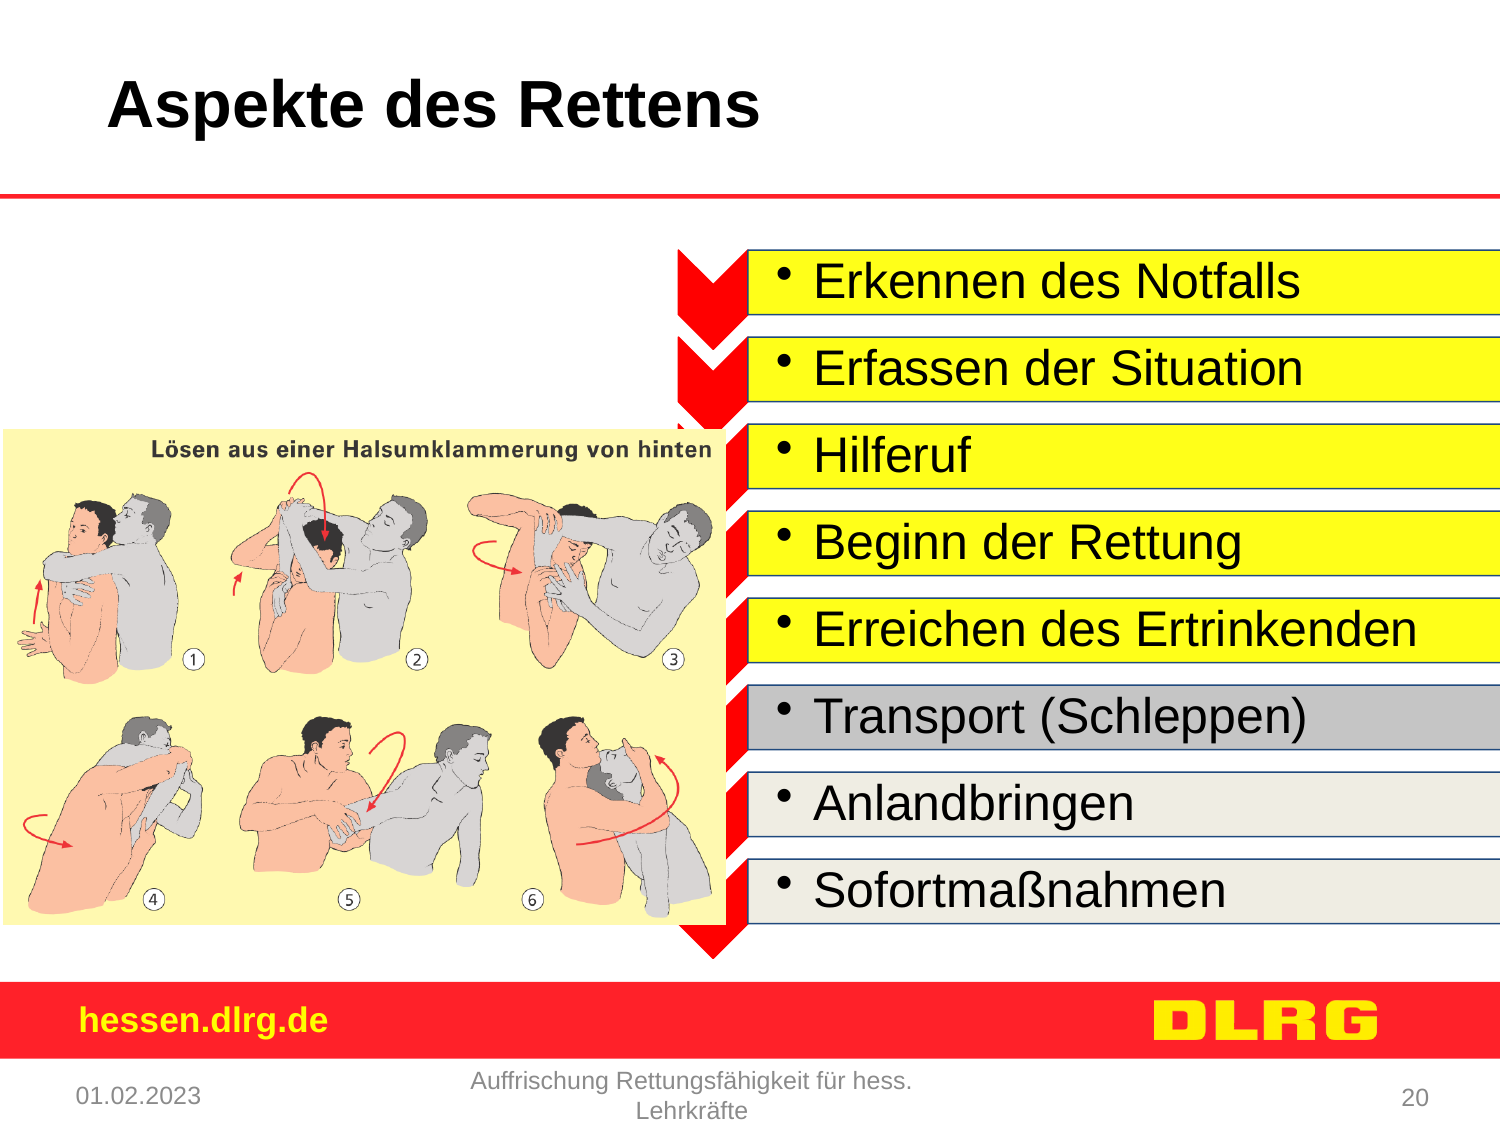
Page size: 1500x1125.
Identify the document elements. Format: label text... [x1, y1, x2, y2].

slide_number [60, 1065, 361, 1125]
slide_number 20 [1136, 1066, 1445, 1125]
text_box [678, 249, 1500, 959]
footer Auffrischung Rettungsfähigkeit für hess. Lehrkräfte [454, 1065, 930, 1125]
picture [1154, 1000, 1377, 1040]
text_box Aspekte des Rettens [100, 54, 1403, 142]
picture [3, 429, 726, 926]
